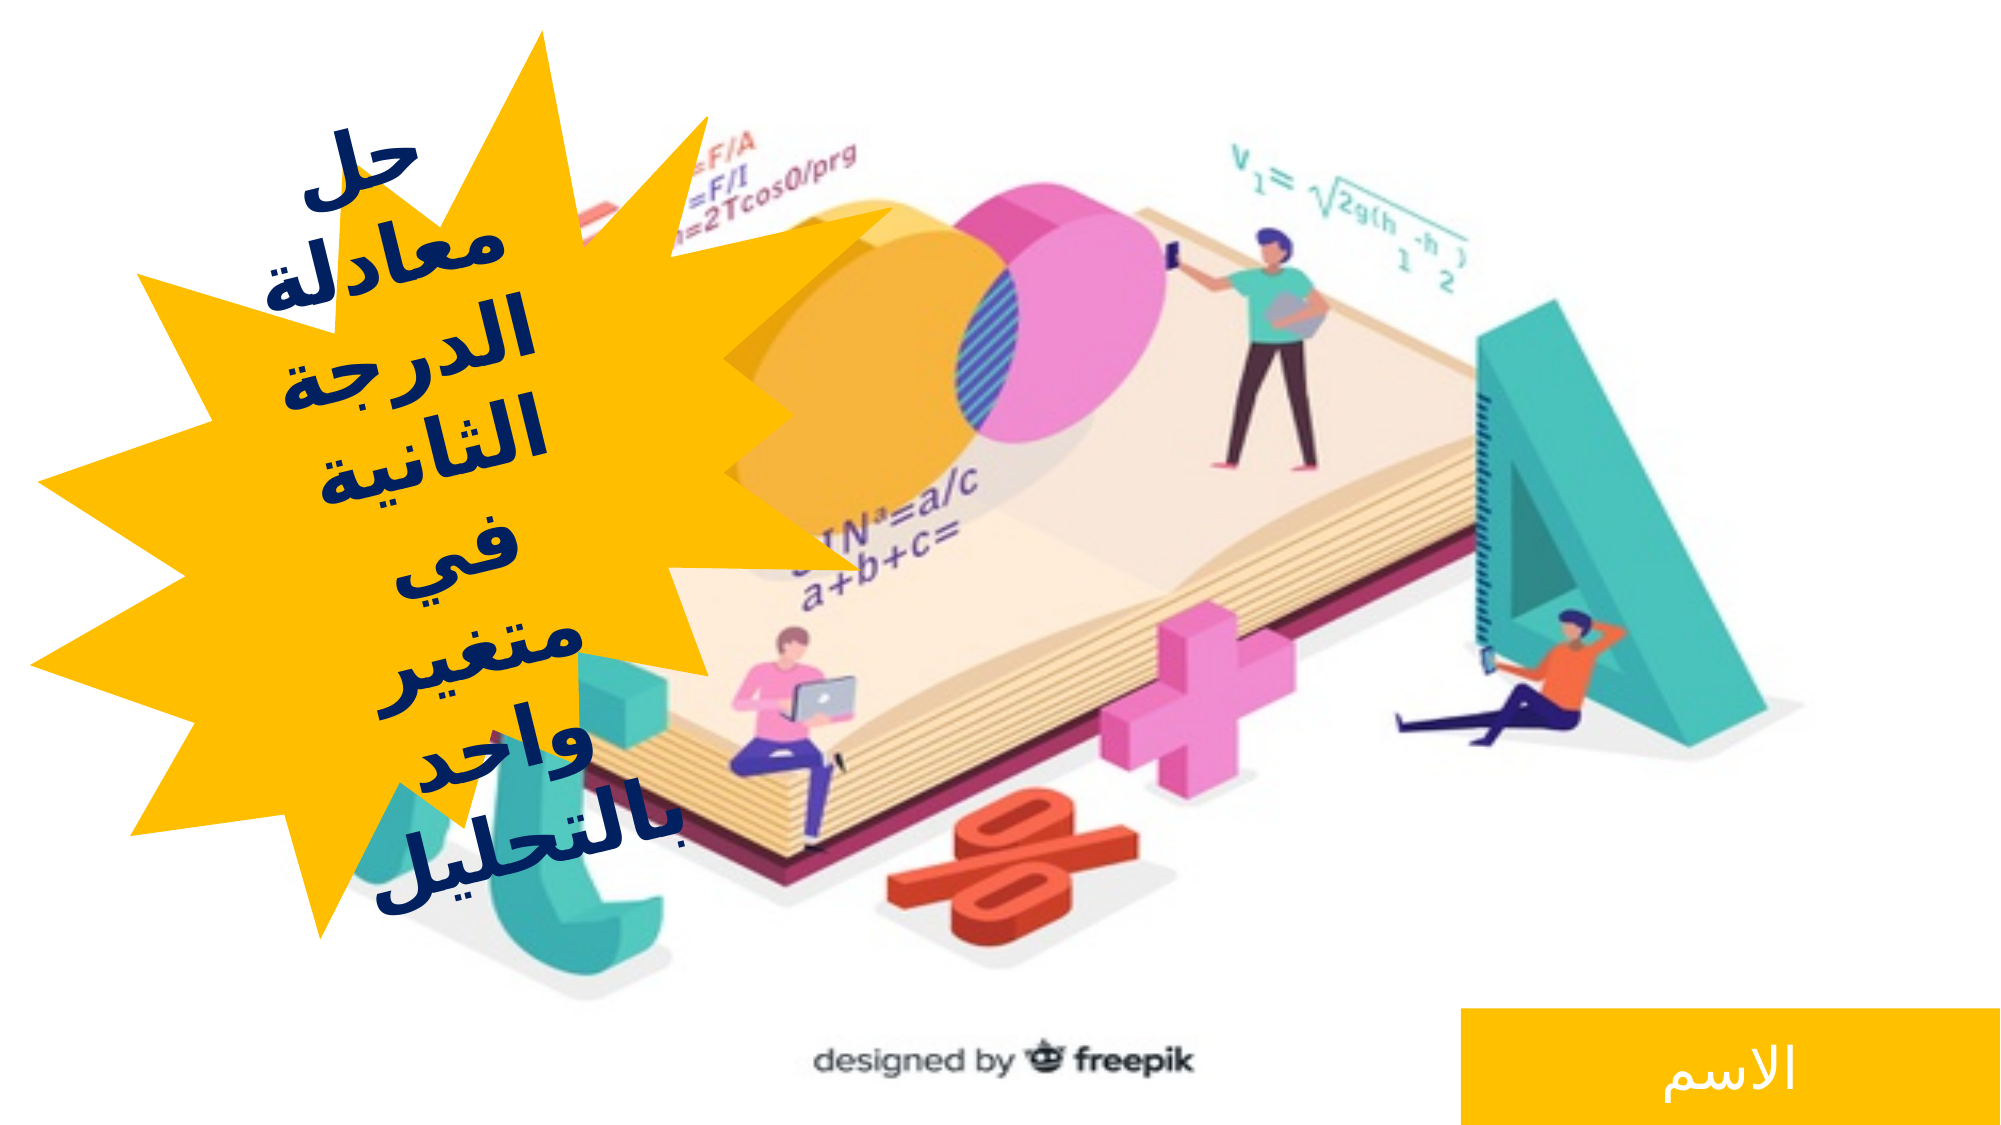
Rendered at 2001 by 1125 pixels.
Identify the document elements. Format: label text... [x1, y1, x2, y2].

text_box الاسم [1460, 1007, 2000, 1125]
text_box حل معادلة الدرجة الثانية في متغير واحد بالتحليل [29, 30, 893, 940]
picture [0, 0, 2001, 1125]
